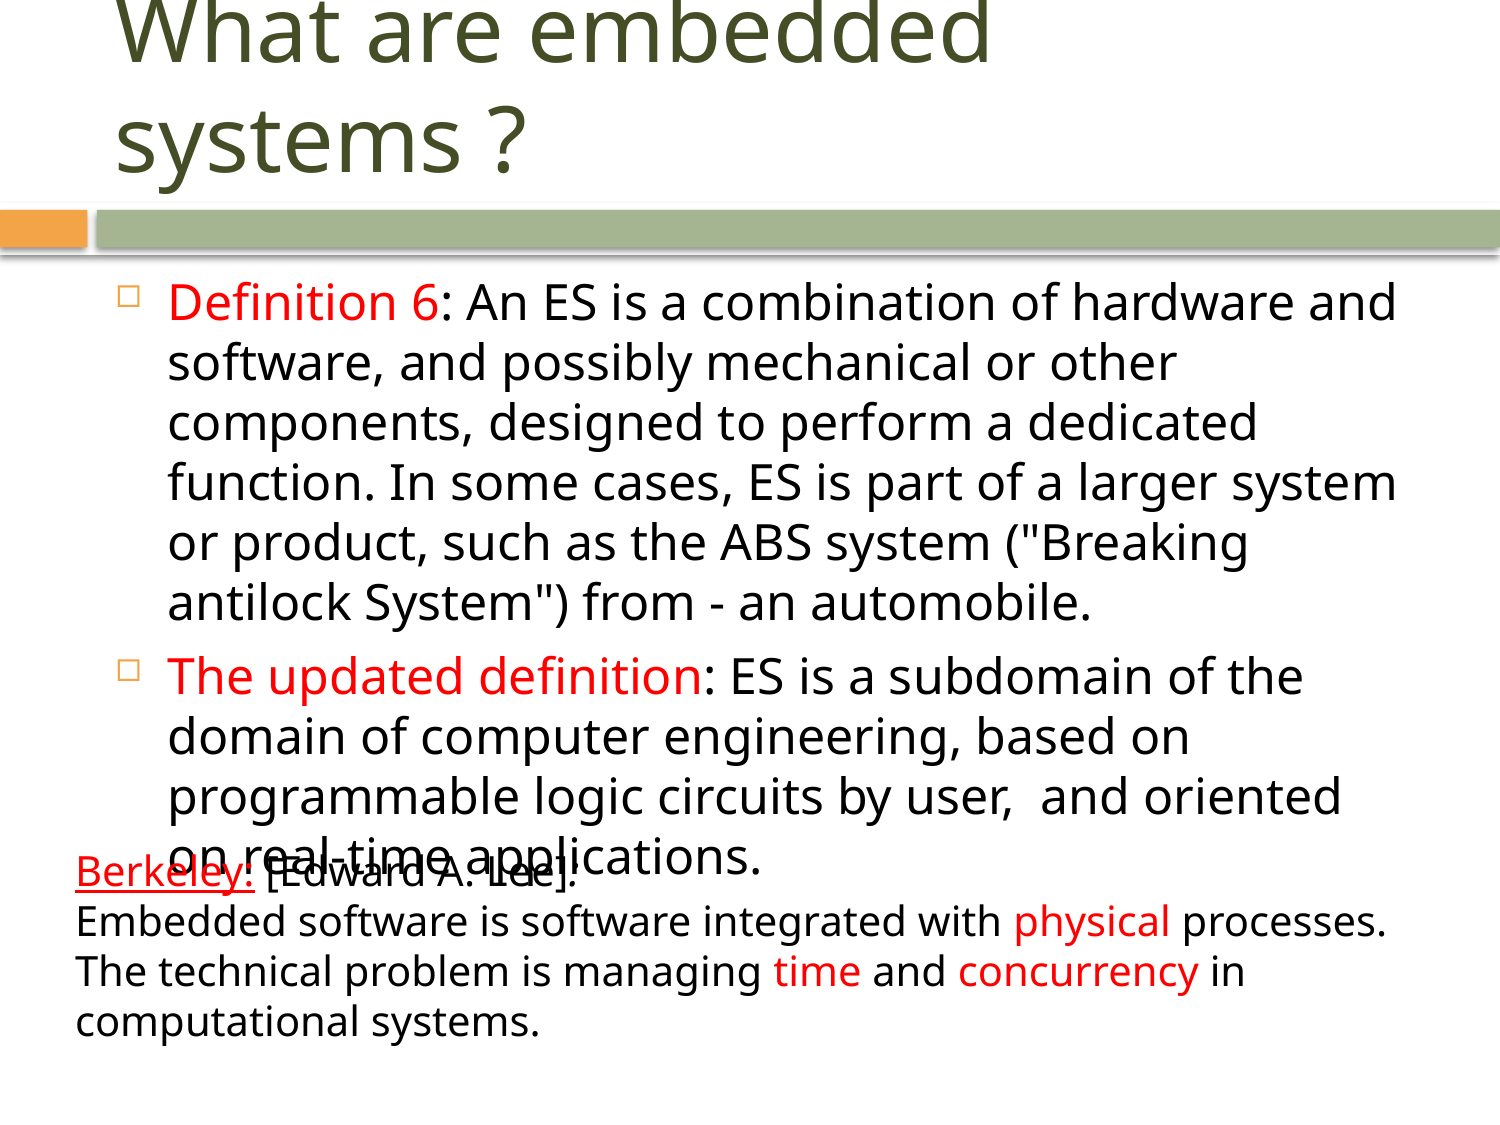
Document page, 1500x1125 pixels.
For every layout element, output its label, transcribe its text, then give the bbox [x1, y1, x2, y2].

list Definition 6: An ES is a combination of hardware and software, and possibly mechanical or other components, designed to perform a dedicated function. In some cases, ES is part of a larger system or product, such as the ABS system ("Breaking antilock System") from - an automobile. The updated definition: ES is a subdomain of the domain of computer engineering, based on programmable logic circuits by user, and oriented on real-time applications. [100, 262, 1438, 837]
title What are embedded systems ? [99, 0, 1438, 163]
text_box Berkeley: [Edward A. Lee]: Embedded software is software integrated with physical processes. The technical problem is managing time and concurrency in computational systems. [59, 837, 1478, 1053]
